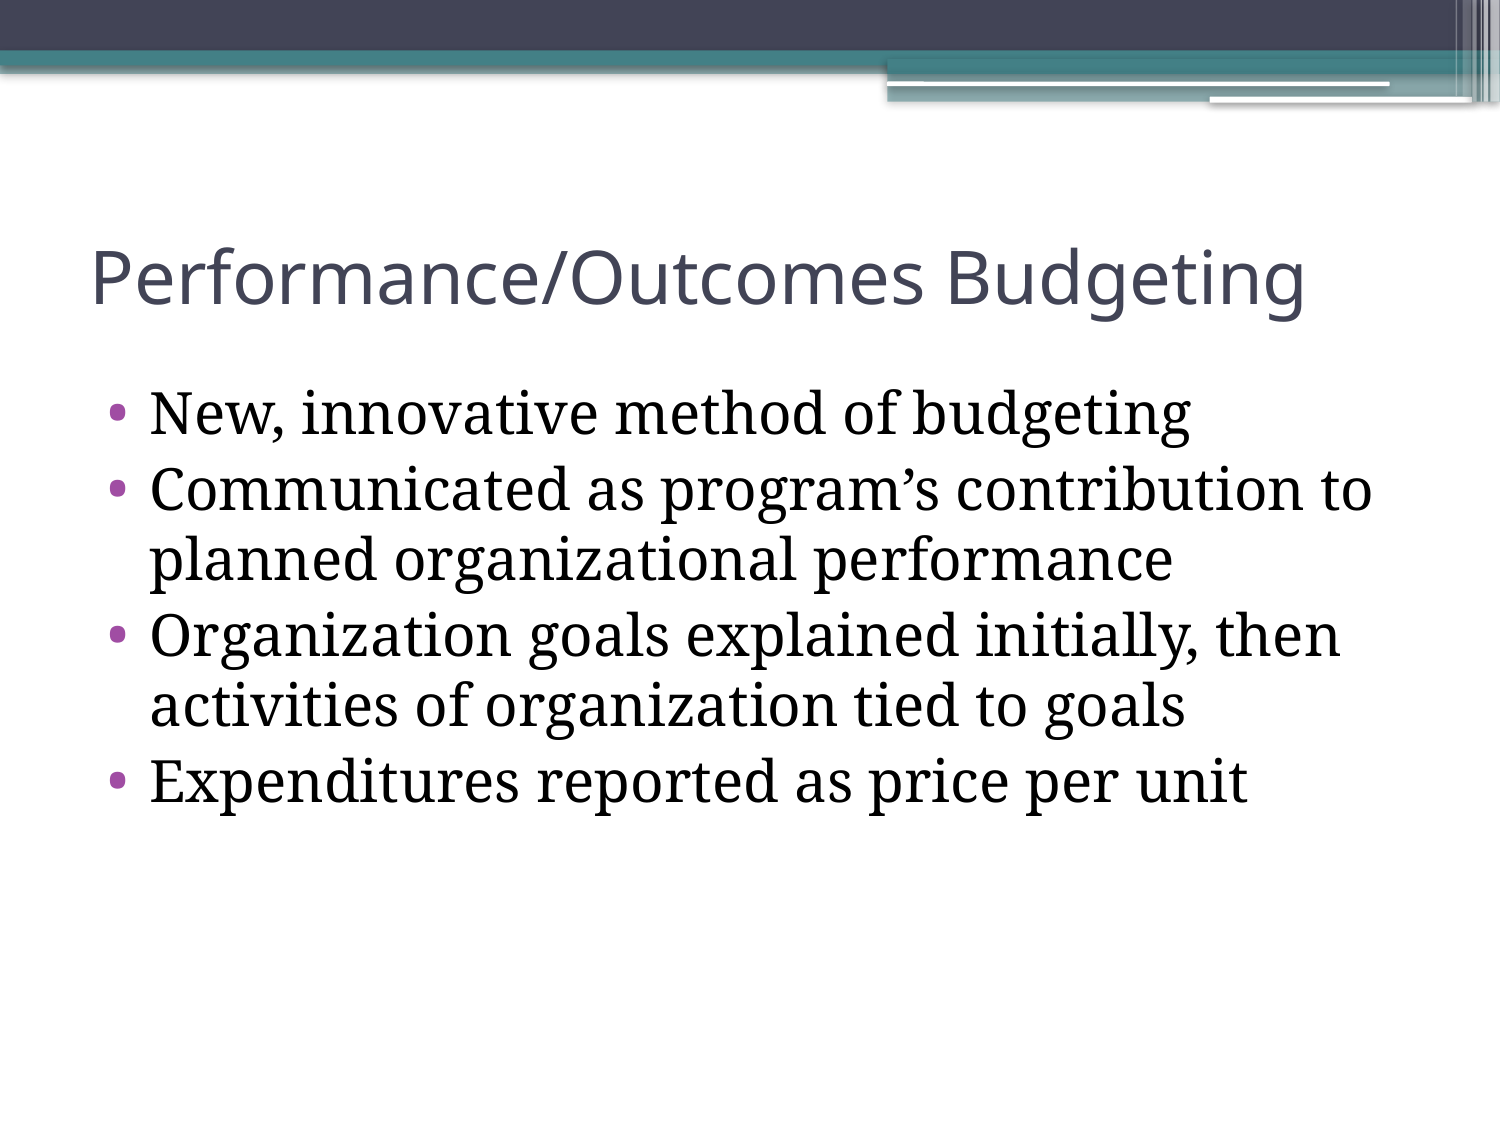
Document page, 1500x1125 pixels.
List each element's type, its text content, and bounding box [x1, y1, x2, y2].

list New, innovative method of budgeting Communicated as program’s contribution to planned organizational performance Organization goals explained initially, then activities of organization tied to goals Expenditures reported as price per unit [75, 368, 1425, 1079]
title Performance/Outcomes Budgeting [75, 187, 1425, 363]
